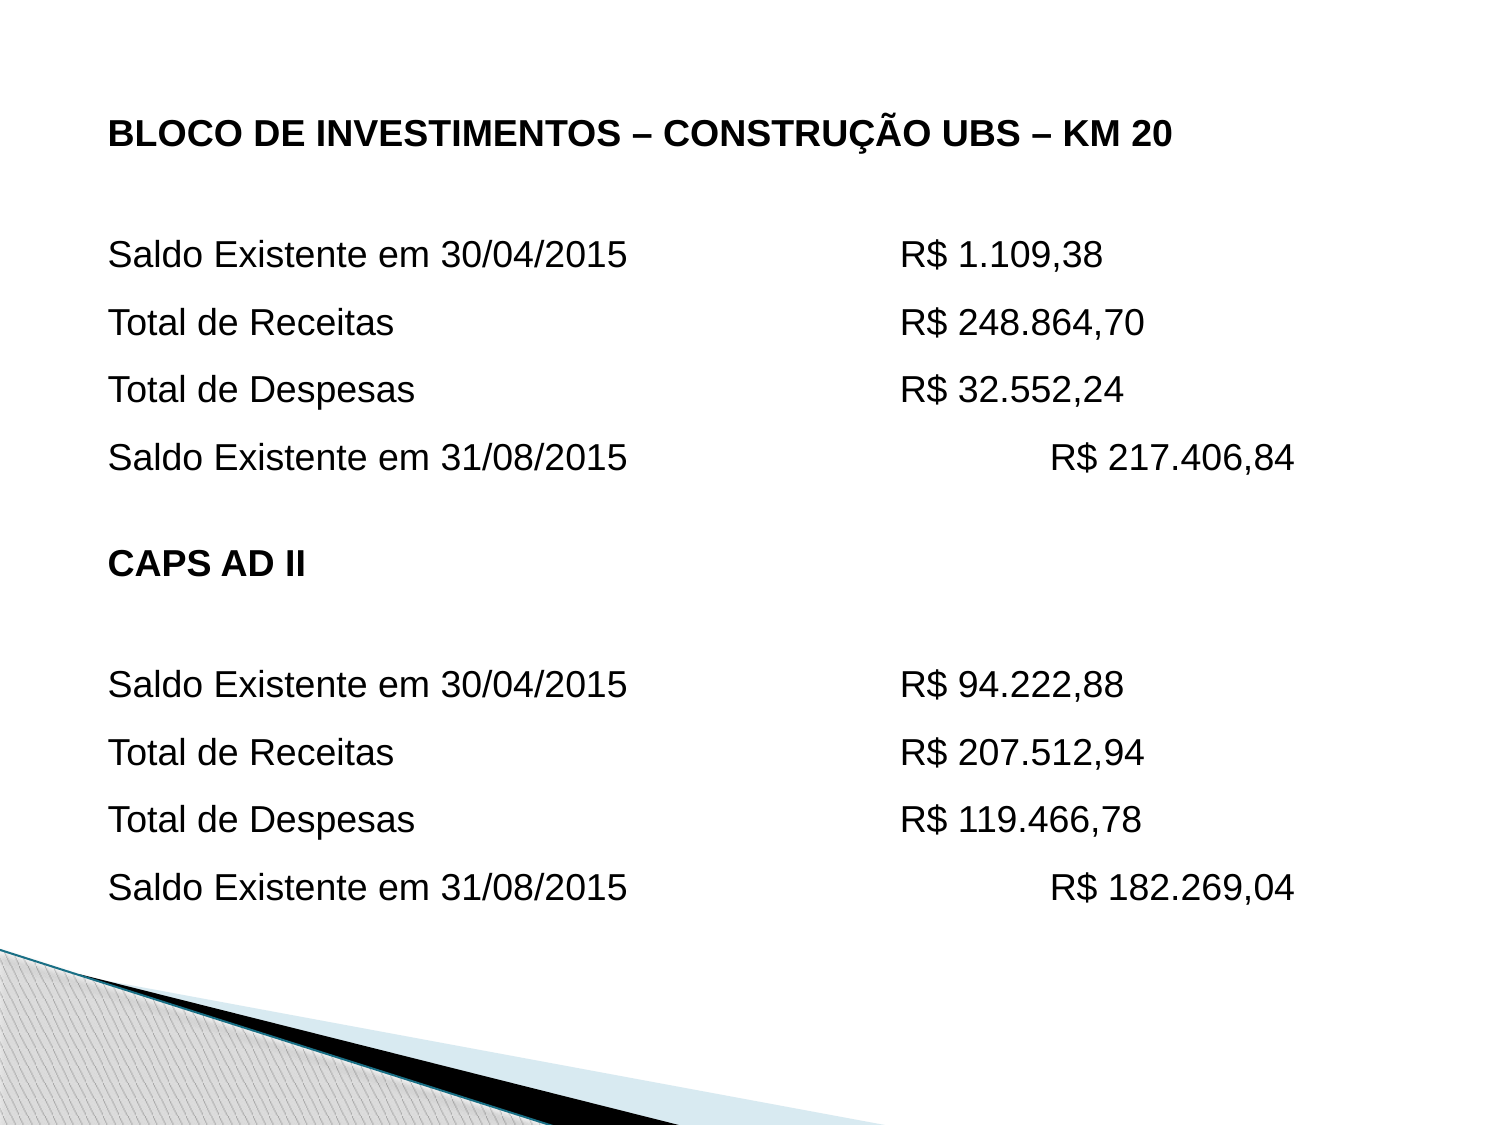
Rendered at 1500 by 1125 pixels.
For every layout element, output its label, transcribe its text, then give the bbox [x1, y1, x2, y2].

list BLOCO DE INVESTIMENTOS – CONSTRUÇÃO UBS – KM 20 Saldo Existente em 30/04/2015 R$ 1.109,38 Total de Receitas R$ 248.864,70 Total de Despesas R$ 32.552,24 Saldo Existente em 31/08/2015 R$ 217.406,84 CAPS AD II Saldo Existente em 30/04/2015 R$ 94.222,88 Total de Receitas R$ 207.512,94 Total de Despesas R$ 119.466,78 Saldo Existente em 31/08/2015 R$ 182.269,04 [75, 101, 1425, 1035]
